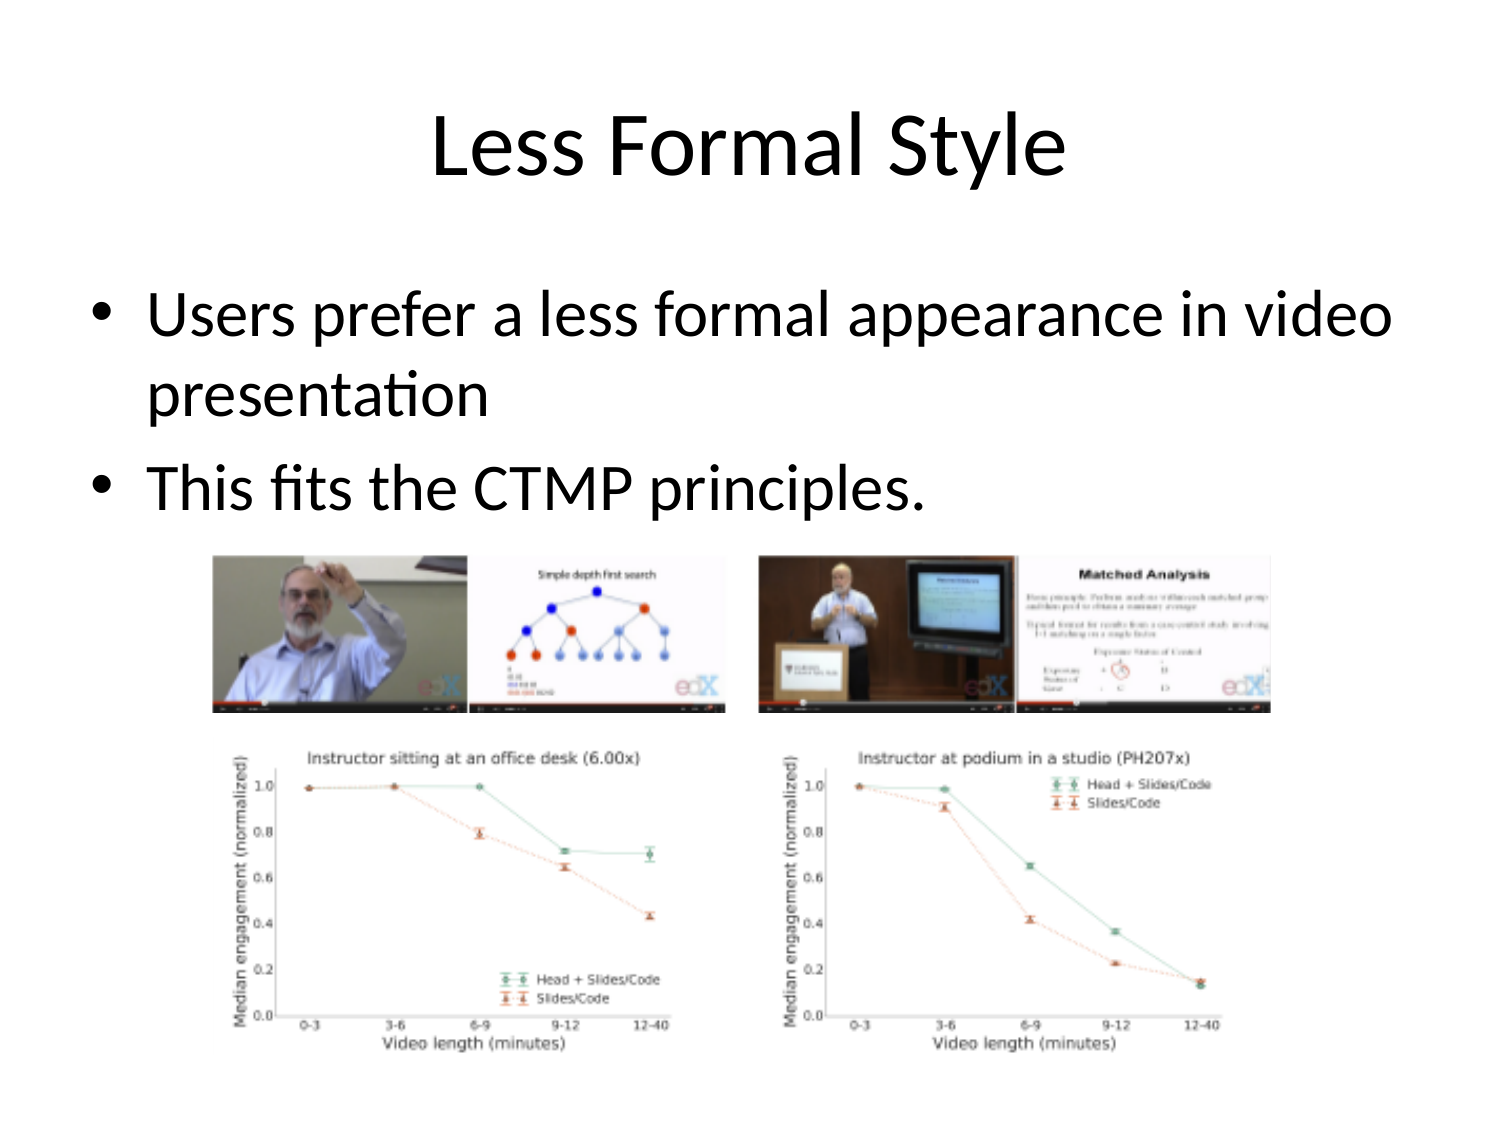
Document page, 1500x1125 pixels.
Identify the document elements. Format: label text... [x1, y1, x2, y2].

picture [212, 554, 1271, 714]
picture [762, 737, 1272, 1055]
picture [212, 737, 721, 1055]
title Less Formal Style [75, 45, 1425, 233]
list Users prefer a less formal appearance in video presentation This fits the CTMP principles. [75, 262, 1425, 1005]
